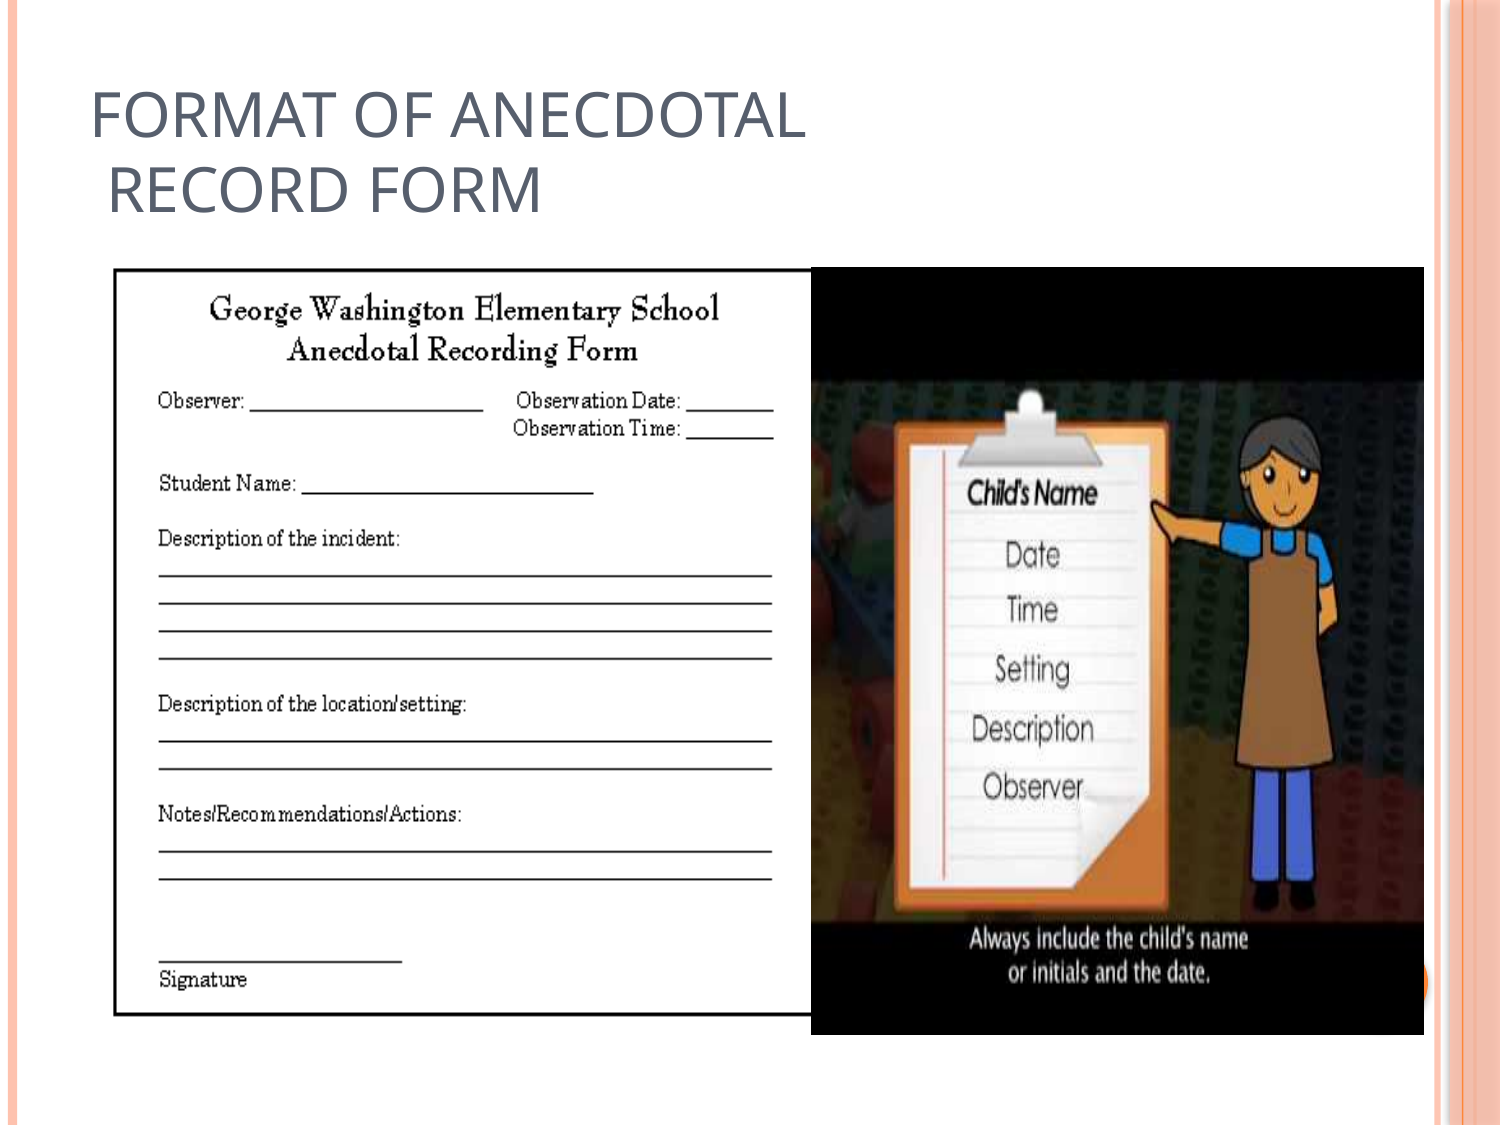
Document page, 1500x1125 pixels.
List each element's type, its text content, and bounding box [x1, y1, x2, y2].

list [111, 266, 808, 1024]
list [810, 266, 1424, 1036]
title Format of Anecdotal record Form [75, 45, 1300, 233]
